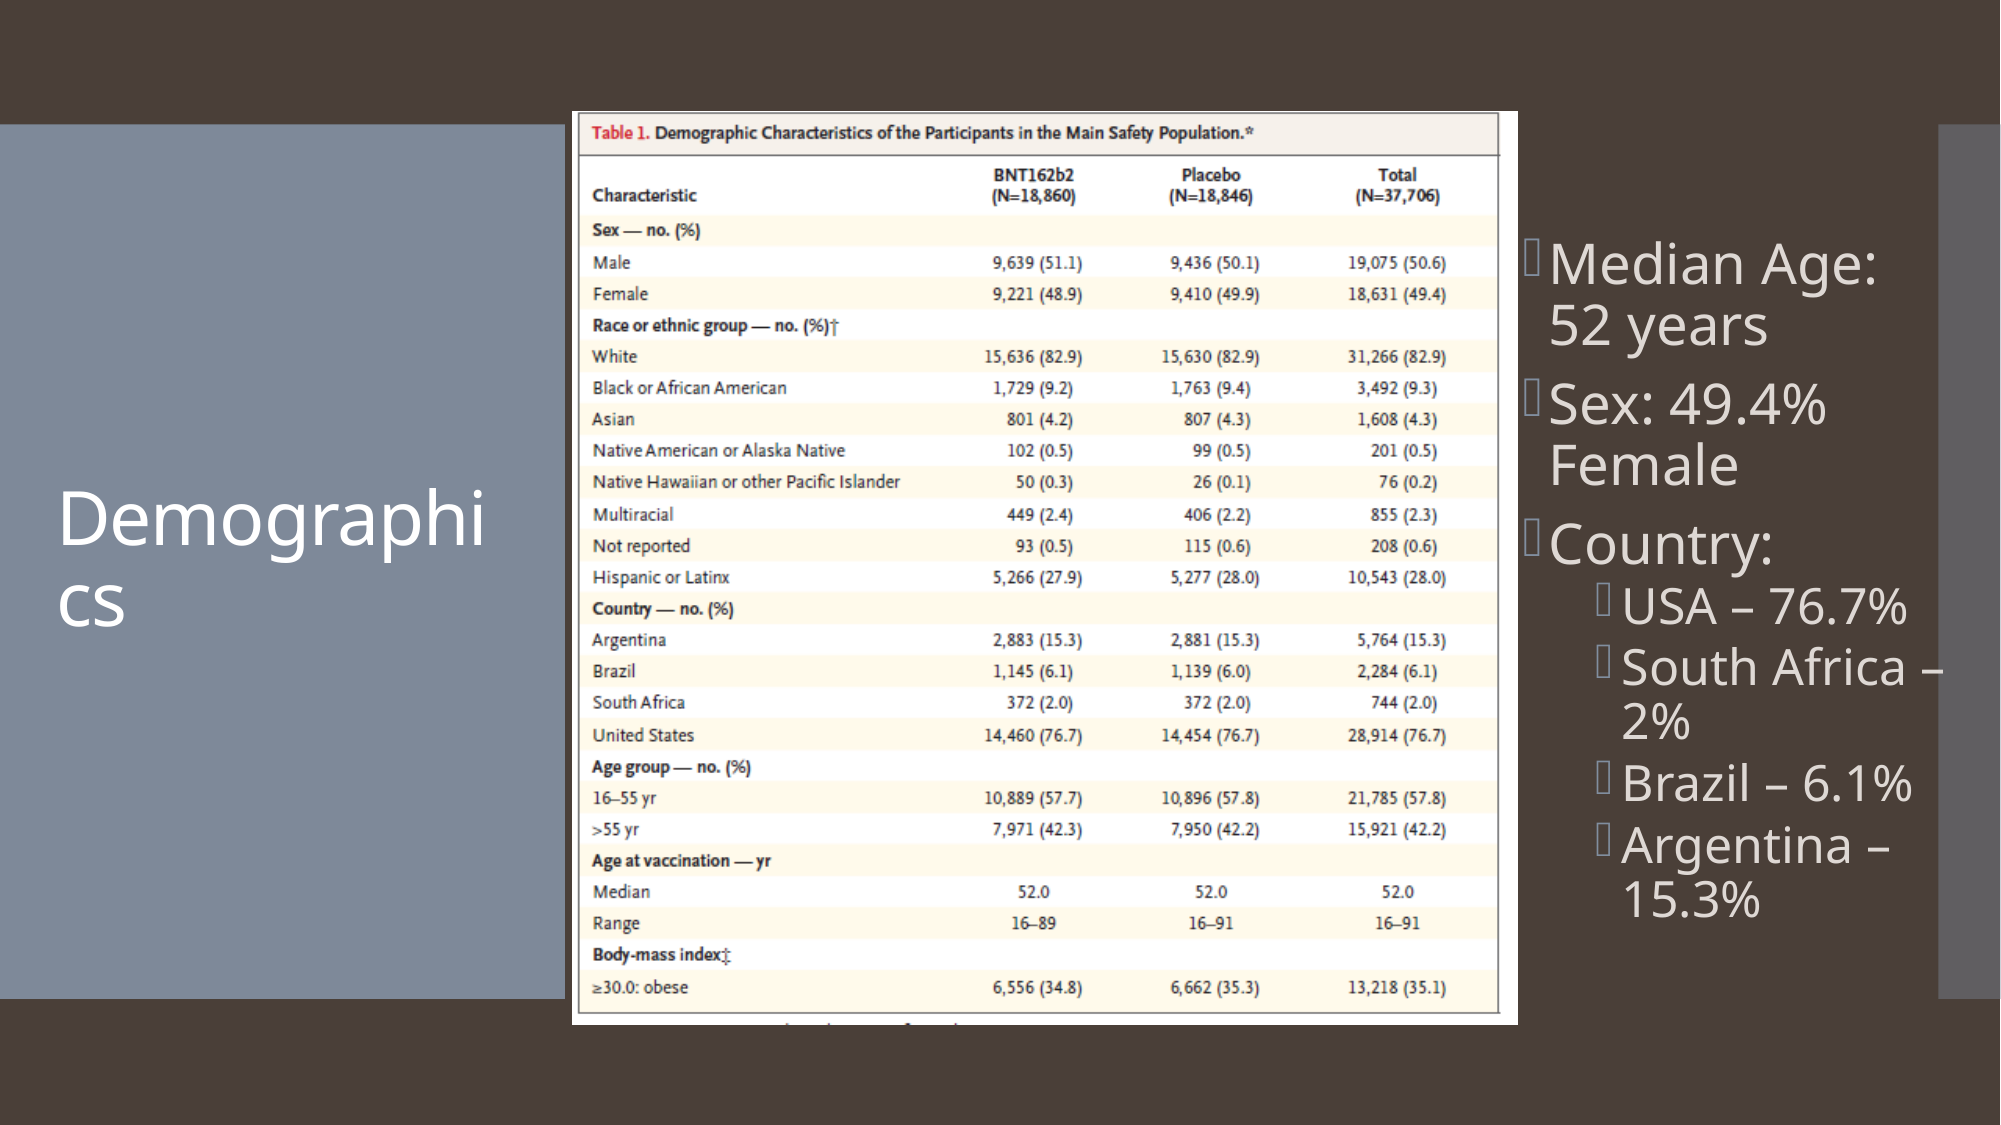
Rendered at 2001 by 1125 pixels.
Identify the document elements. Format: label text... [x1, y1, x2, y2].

title Demographics [41, 184, 525, 940]
list Median Age: 52 years Sex: 49.4% Female Country: USA – 76.7% South Africa – 2% Brazil – 6.1% Argentina – 15.3% [1519, 225, 1969, 940]
picture [572, 111, 1519, 1025]
